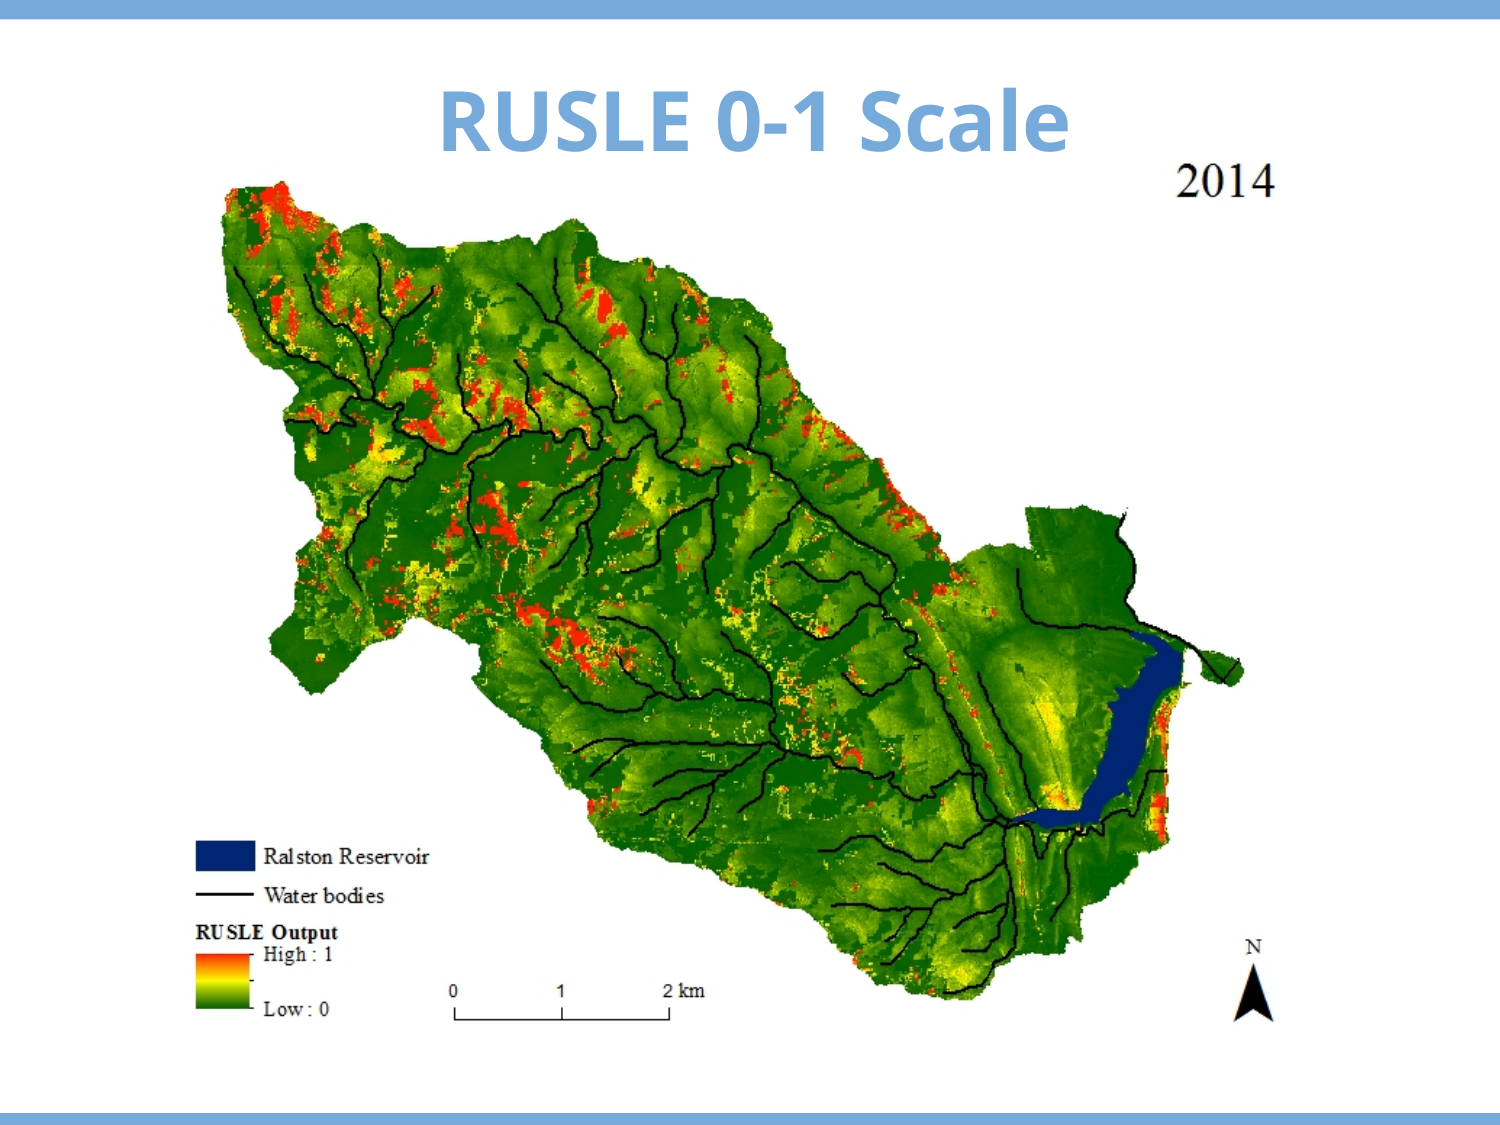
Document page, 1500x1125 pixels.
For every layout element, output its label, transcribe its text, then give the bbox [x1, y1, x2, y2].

picture [179, 155, 1293, 1030]
list RUSLE 0-1 Scale [179, 29, 1330, 178]
